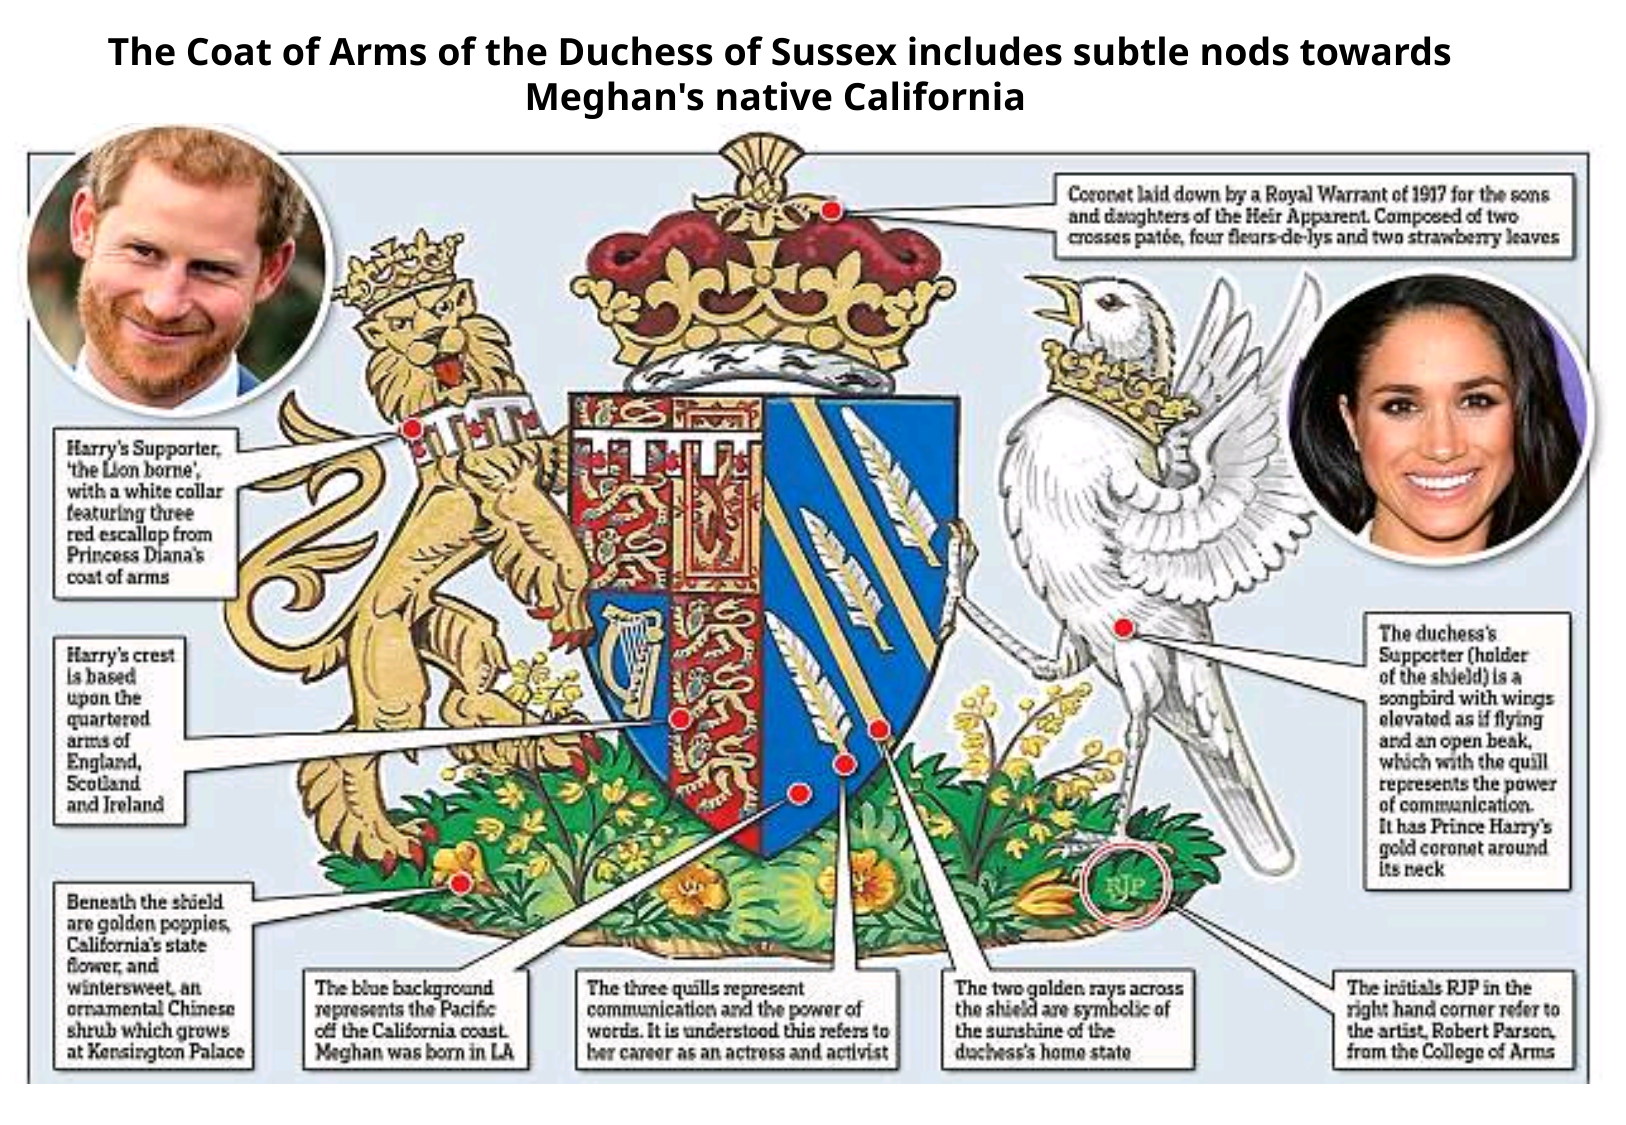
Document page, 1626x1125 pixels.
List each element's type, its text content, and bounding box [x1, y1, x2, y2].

text_box The Coat of Arms of the Duchess of Sussex includes subtle nods towards Meghan's native California [90, 20, 1471, 123]
picture [13, 123, 1613, 1084]
